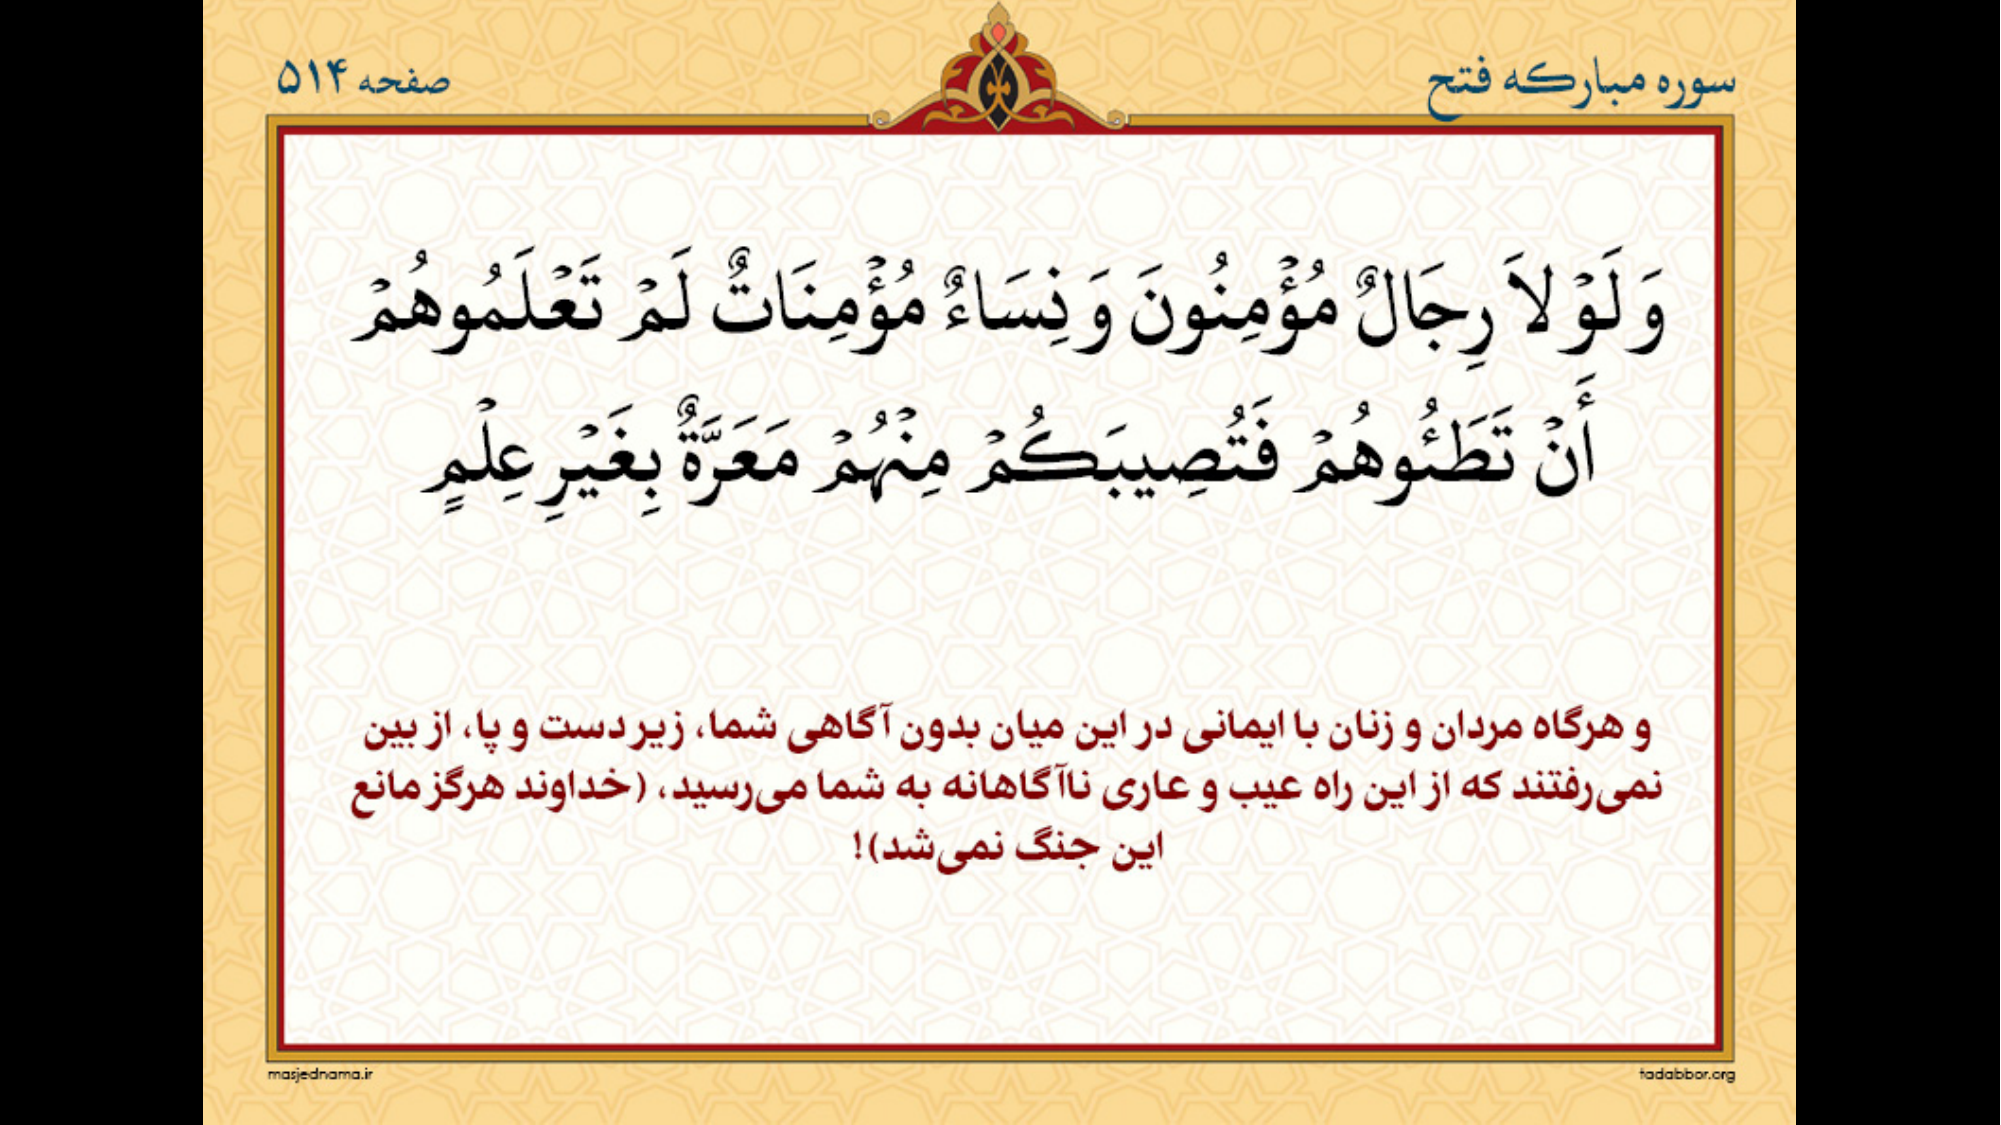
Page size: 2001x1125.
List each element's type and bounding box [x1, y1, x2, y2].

picture [203, 0, 1796, 1125]
